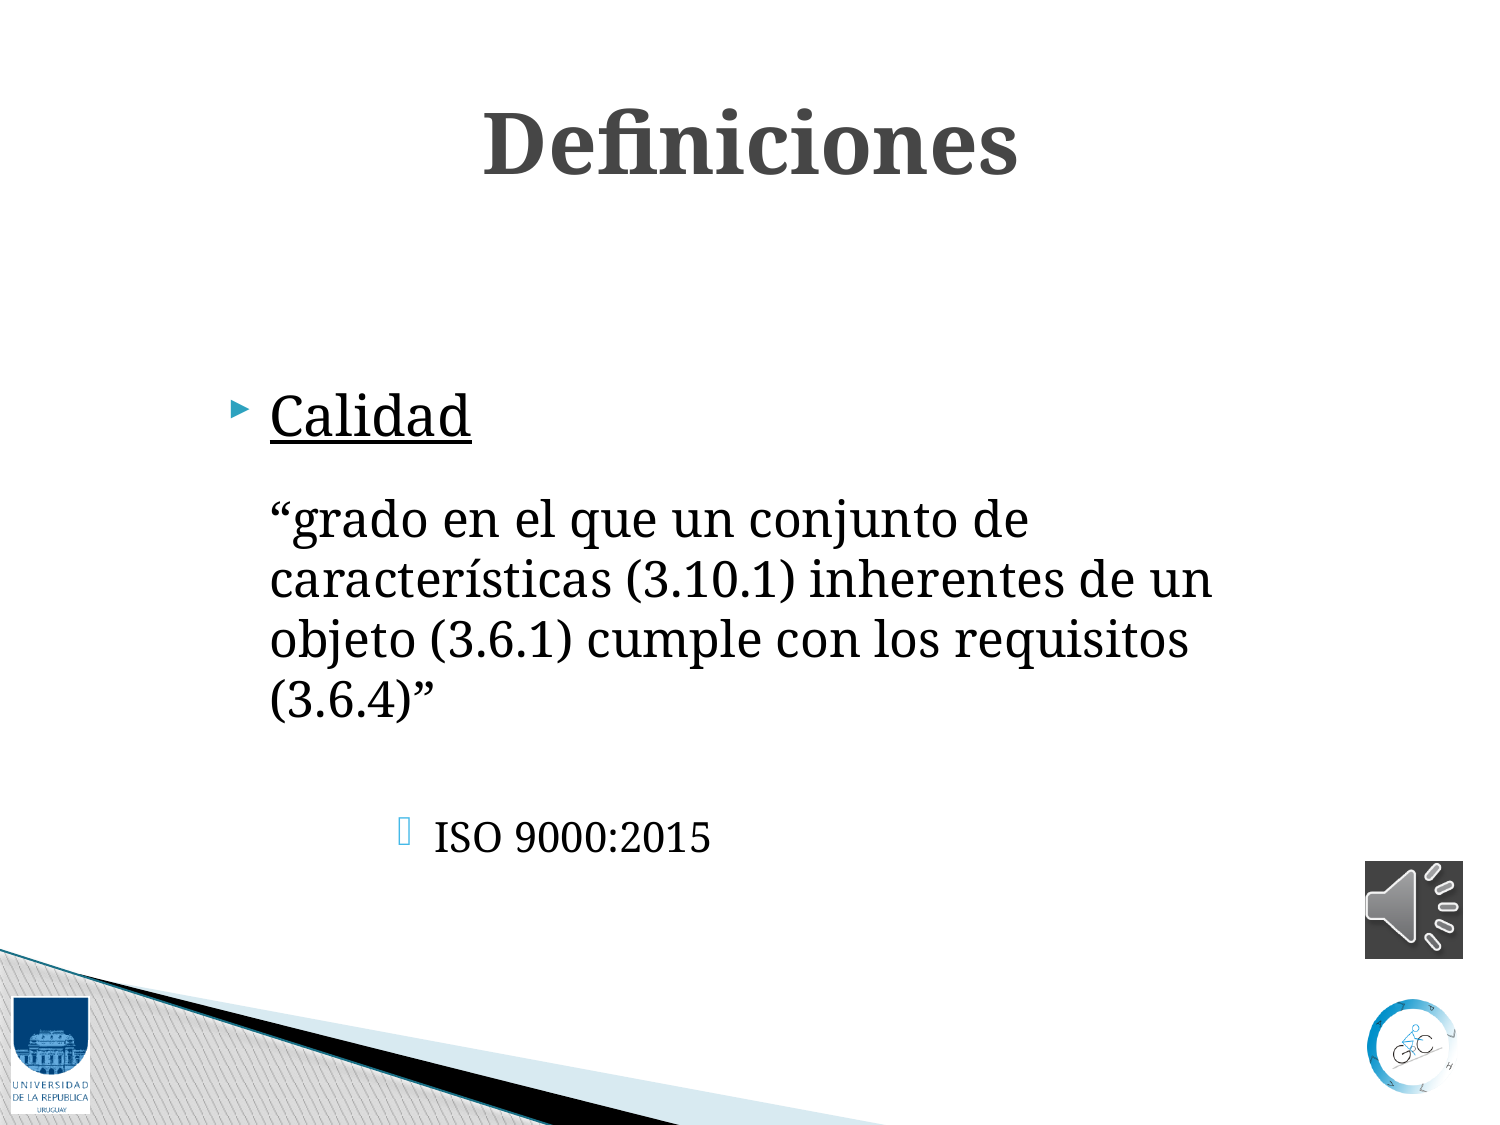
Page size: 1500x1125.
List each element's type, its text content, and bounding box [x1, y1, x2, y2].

list Calidad “grado en el que un conjunto de características (3.10.1) inherentes de un objeto (3.6.1) cumple con los requisitos (3.6.4)” ISO 9000:2015 [194, 296, 1365, 798]
picture [1363, 859, 1465, 961]
title Definiciones [76, 46, 1427, 235]
picture [1367, 999, 1458, 1094]
picture [11, 996, 90, 1114]
